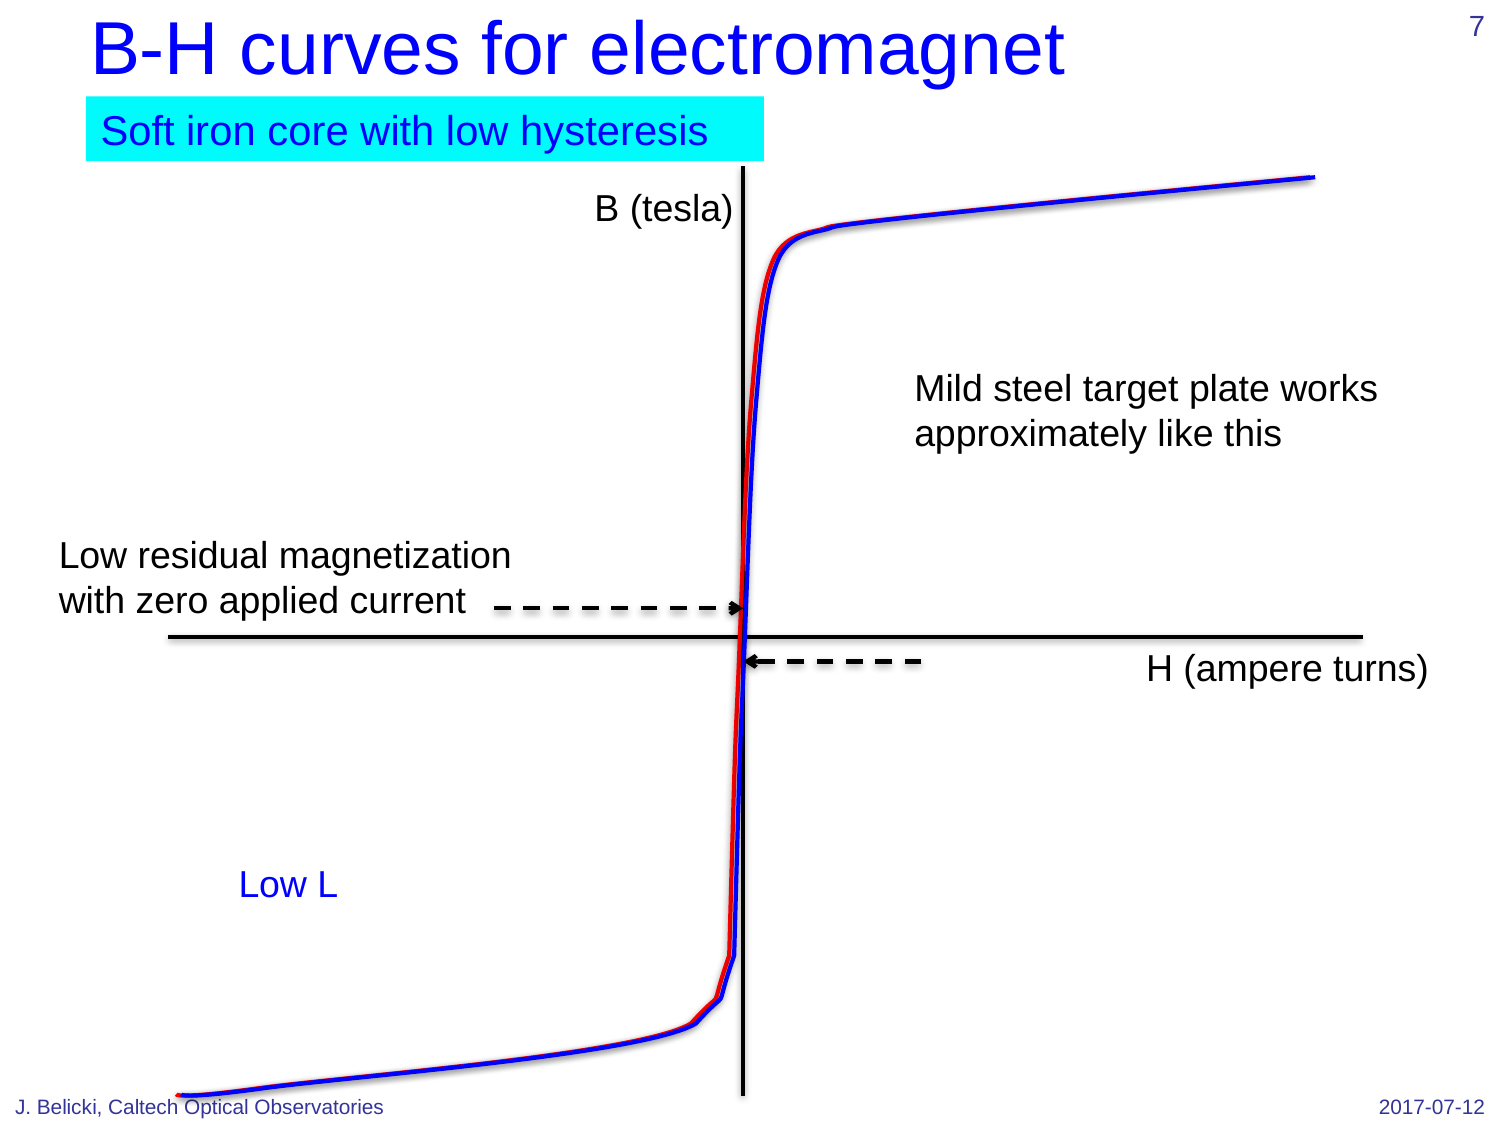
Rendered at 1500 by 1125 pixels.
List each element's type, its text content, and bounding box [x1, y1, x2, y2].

text_box B (tesla) [748, 176, 893, 237]
text_box Low L [223, 853, 447, 913]
title B-H curves for electromagnet [75, 0, 1425, 106]
text_box Soft iron core with low hysteresis [85, 96, 764, 162]
text_box Mild steel target plate works approximately like this [899, 356, 1413, 462]
text_box H (ampere turns) [1131, 636, 1500, 697]
text_box B (tesla) [579, 176, 738, 237]
text_box [179, 646, 738, 1098]
footer J. Belicki, Caltech Optical Observatories [0, 1085, 476, 1124]
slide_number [1165, 1085, 1500, 1124]
text_box Low residual magnetization with zero applied current [43, 524, 563, 629]
text_box [748, 175, 1316, 634]
slide_number 7 [1187, 0, 1500, 63]
